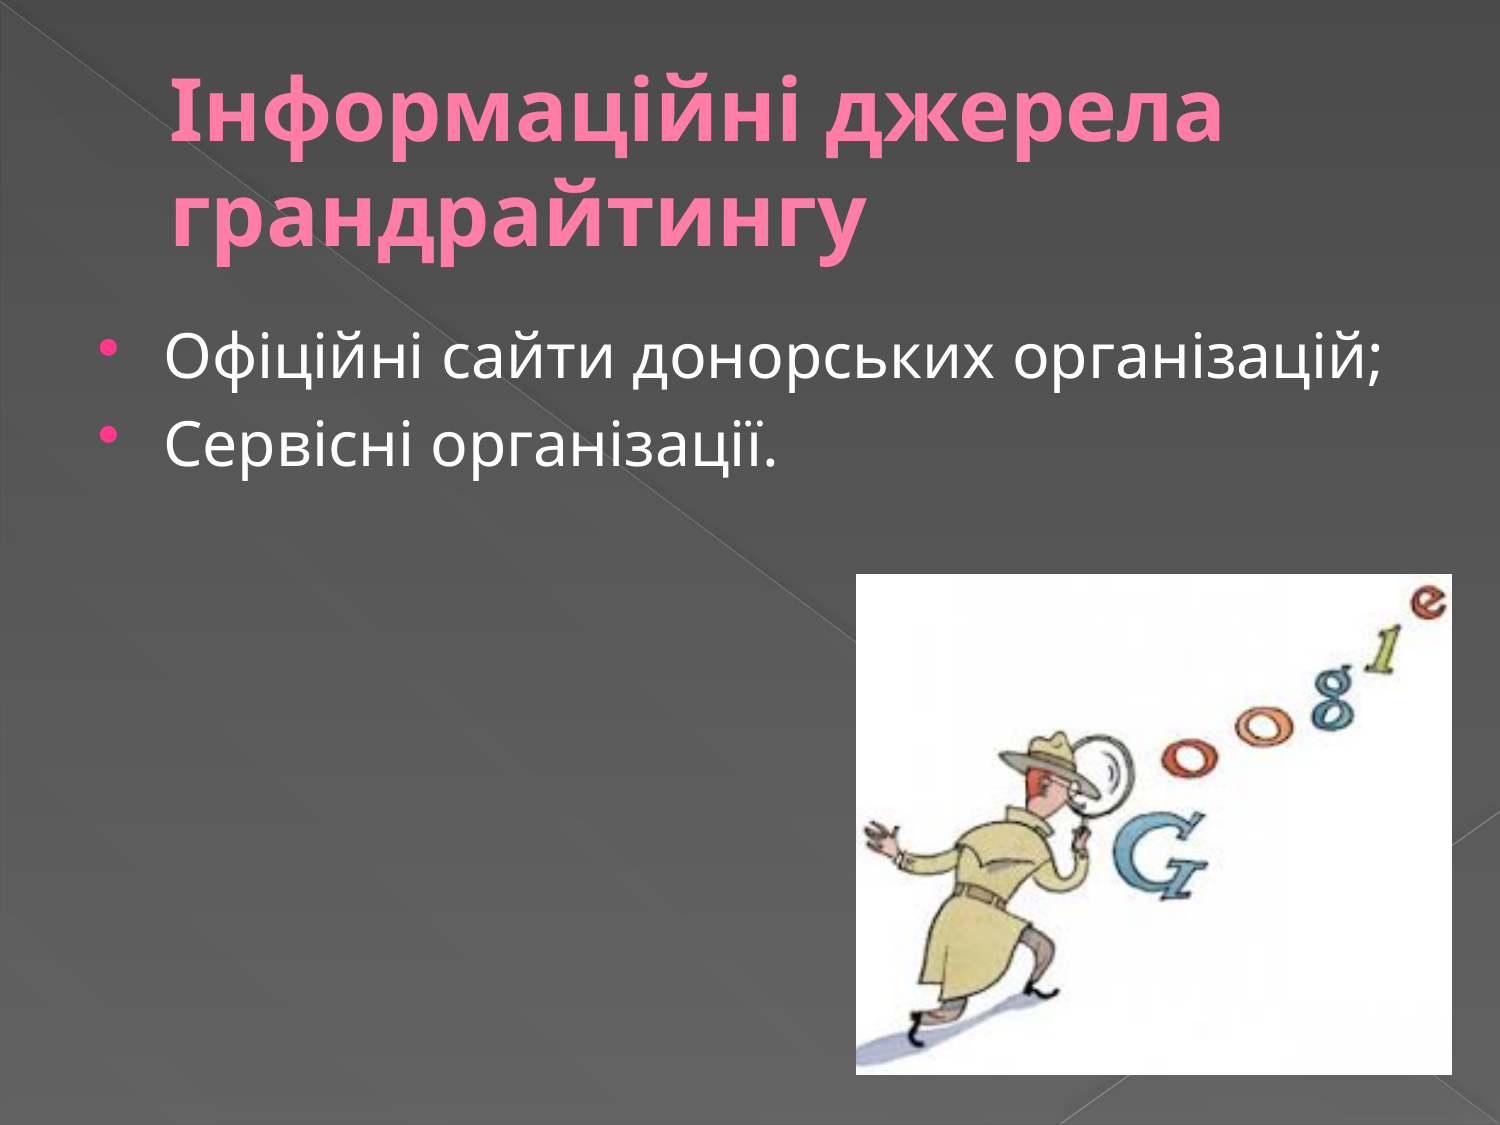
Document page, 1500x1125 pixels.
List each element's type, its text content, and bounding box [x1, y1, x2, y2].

list Офіційні сайти донорських організацій; Сервісні організації. [75, 308, 1425, 1059]
picture [856, 573, 1452, 1076]
title Інформаційні джерела грандрайтингу [75, 43, 1425, 274]
